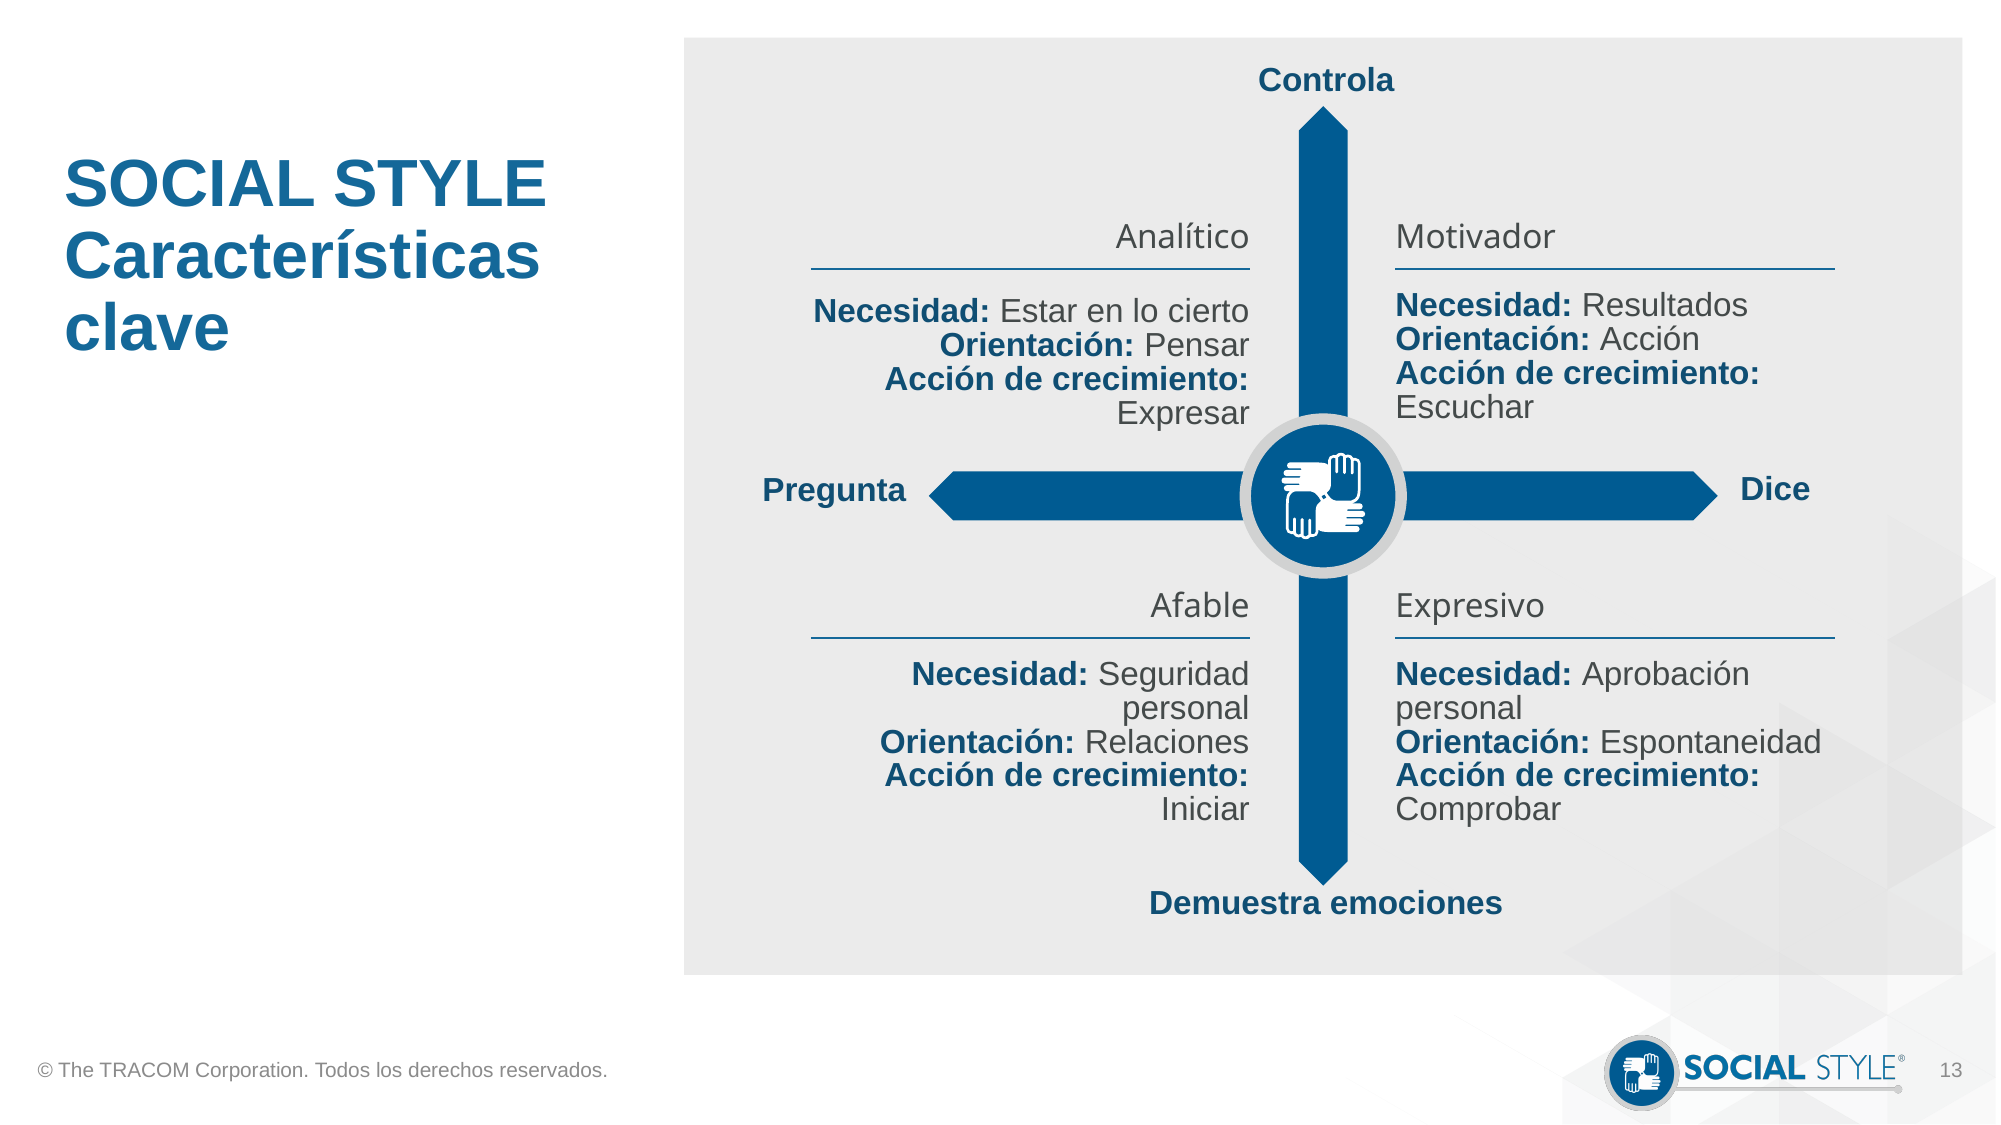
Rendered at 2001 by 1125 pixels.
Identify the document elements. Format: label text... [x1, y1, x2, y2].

text_box Analítico Necesidad: Estar en lo cierto Orientación: Pensar Acción de crecimiento: Expresar [810, 222, 928, 411]
list [684, 37, 1963, 975]
text_box Demuestra emociones [1126, 886, 1527, 942]
title SOCIAL STYLE Características clave [64, 37, 669, 365]
text_box Afable Necesidad: Seguridad personal Orientación: Relaciones Acción de crecimiento: Iniciar [810, 590, 928, 779]
footer © The TRACOM Corporation. Todos los derechos reservados. [37, 1056, 1338, 1103]
slide_number 13 [1512, 1056, 1963, 1103]
picture [1604, 1103, 1905, 1111]
picture [1604, 1035, 1905, 1056]
text_box Dice [1732, 465, 1963, 527]
text_box Motivador Necesidad: Resultados Orientación: Acción Acción de crecimiento: Escuchar [1718, 222, 1835, 411]
text_box Expresivo Necesidad: Aprobación personal Orientación: Espontaneidad Acción de crecimiento: Comprobar [1718, 590, 1835, 779]
text_box Controla [1126, 56, 1527, 106]
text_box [928, 106, 1718, 886]
text_box Pregunta [684, 466, 915, 528]
